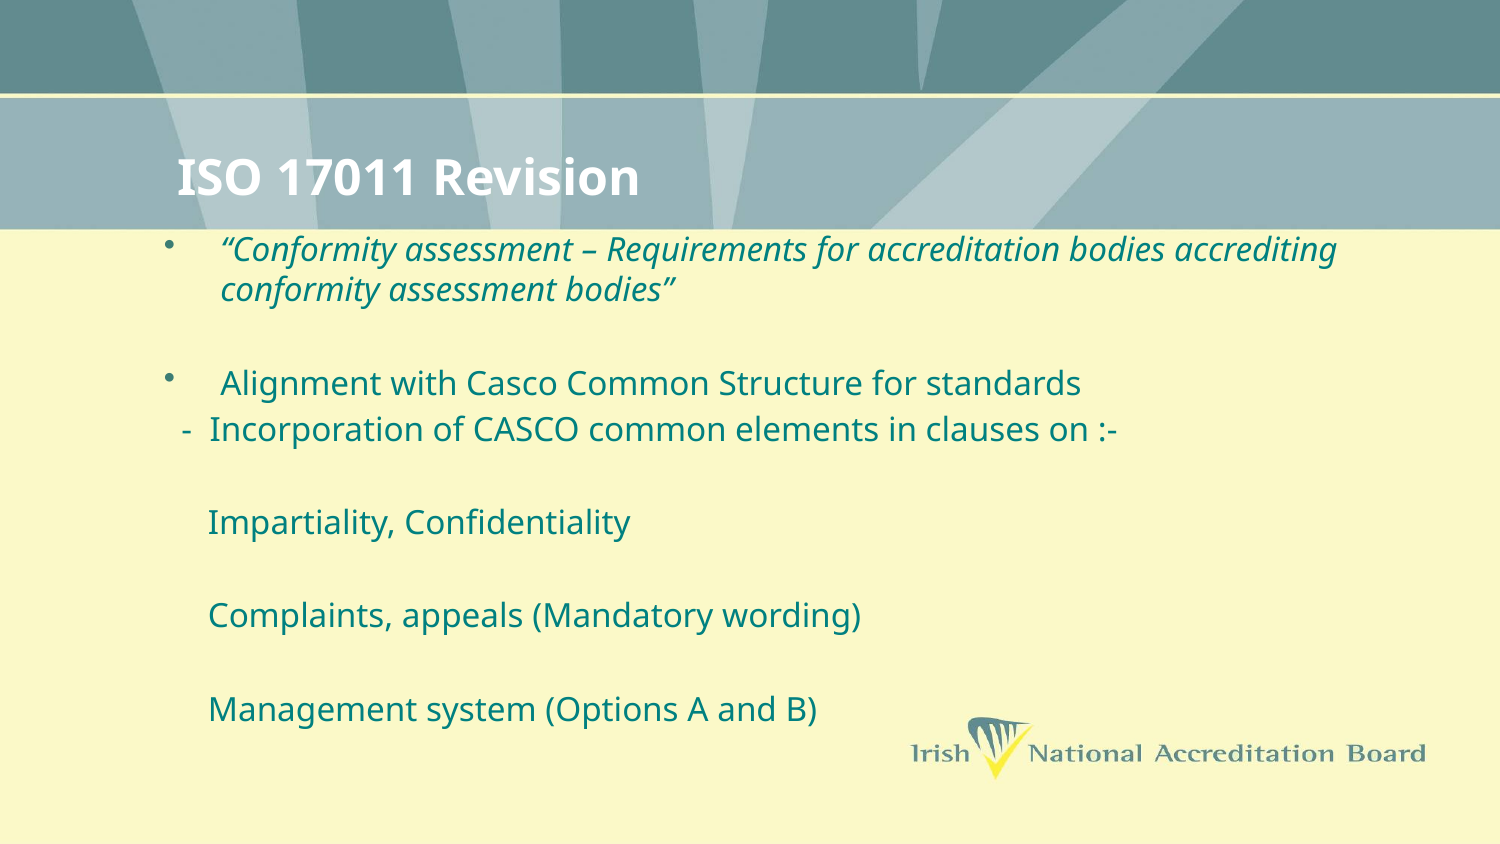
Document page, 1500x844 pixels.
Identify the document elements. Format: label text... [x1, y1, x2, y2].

picture [0, 0, 1500, 844]
list “Conformity assessment – Requirements for accreditation bodies accrediting conformity assessment bodies” Alignment with Casco Common Structure for standards - Incorporation of CASCO common elements in clauses on :- Impartiality, Confidentiality Complaints, appeals (Mandatory wording) Management system (Options A and B) [164, 228, 1352, 791]
title ISO 17011 Revision [177, 138, 1365, 210]
